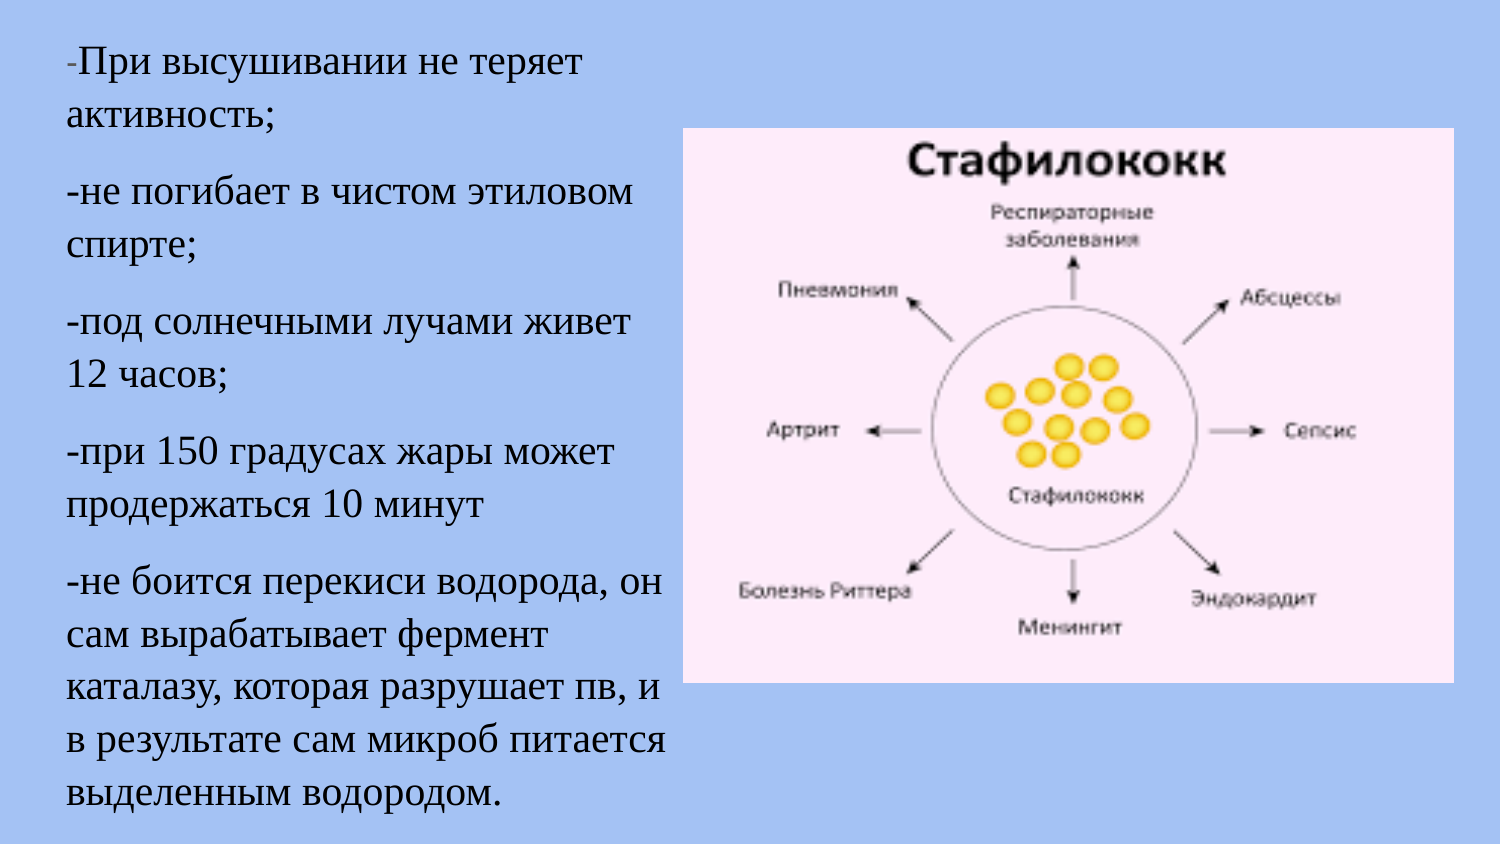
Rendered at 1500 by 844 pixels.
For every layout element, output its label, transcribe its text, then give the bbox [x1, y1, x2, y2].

list -При высушивании не теряет активность; -не погибает в чистом этиловом спирте; -под солнечными лучами живет 12 часов; -при 150 градусах жары может продержаться 10 минут -не боится перекиси водорода, он сам вырабатывает фермент каталазу, которая разрушает пв, и в результате сам микроб питается выделенным водородом. [51, 15, 694, 831]
picture [683, 128, 1454, 684]
